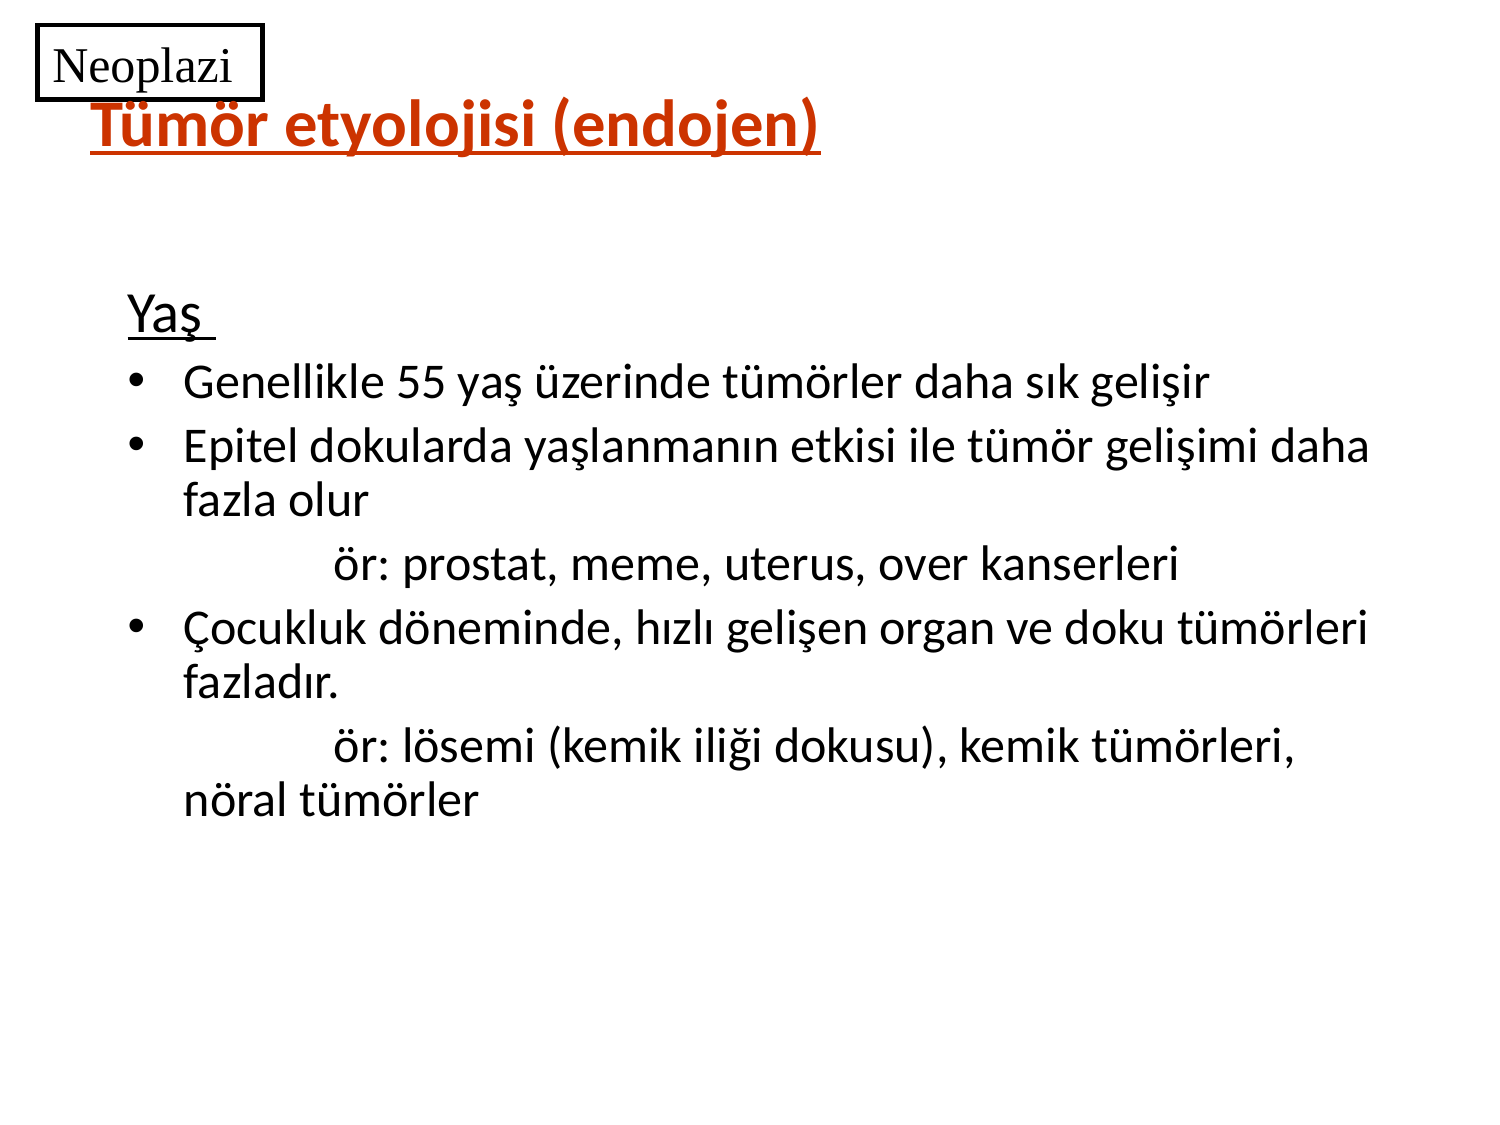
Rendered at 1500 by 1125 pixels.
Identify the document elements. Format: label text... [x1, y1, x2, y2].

list Yaş Genellikle 55 yaş üzerinde tümörler daha sık gelişir Epitel dokularda yaşlanmanın etkisi ile tümör gelişimi daha fazla olur ör: prostat, meme, uterus, over kanserleri Çocukluk döneminde, hızlı gelişen organ ve doku tümörleri fazladır. ör: lösemi (kemik iliği dokusu), kemik tümörleri, nöral tümörler [112, 275, 1388, 963]
text_box Neoplazi [37, 24, 263, 100]
title Tümör etyolojisi (endojen) [75, 45, 1425, 196]
